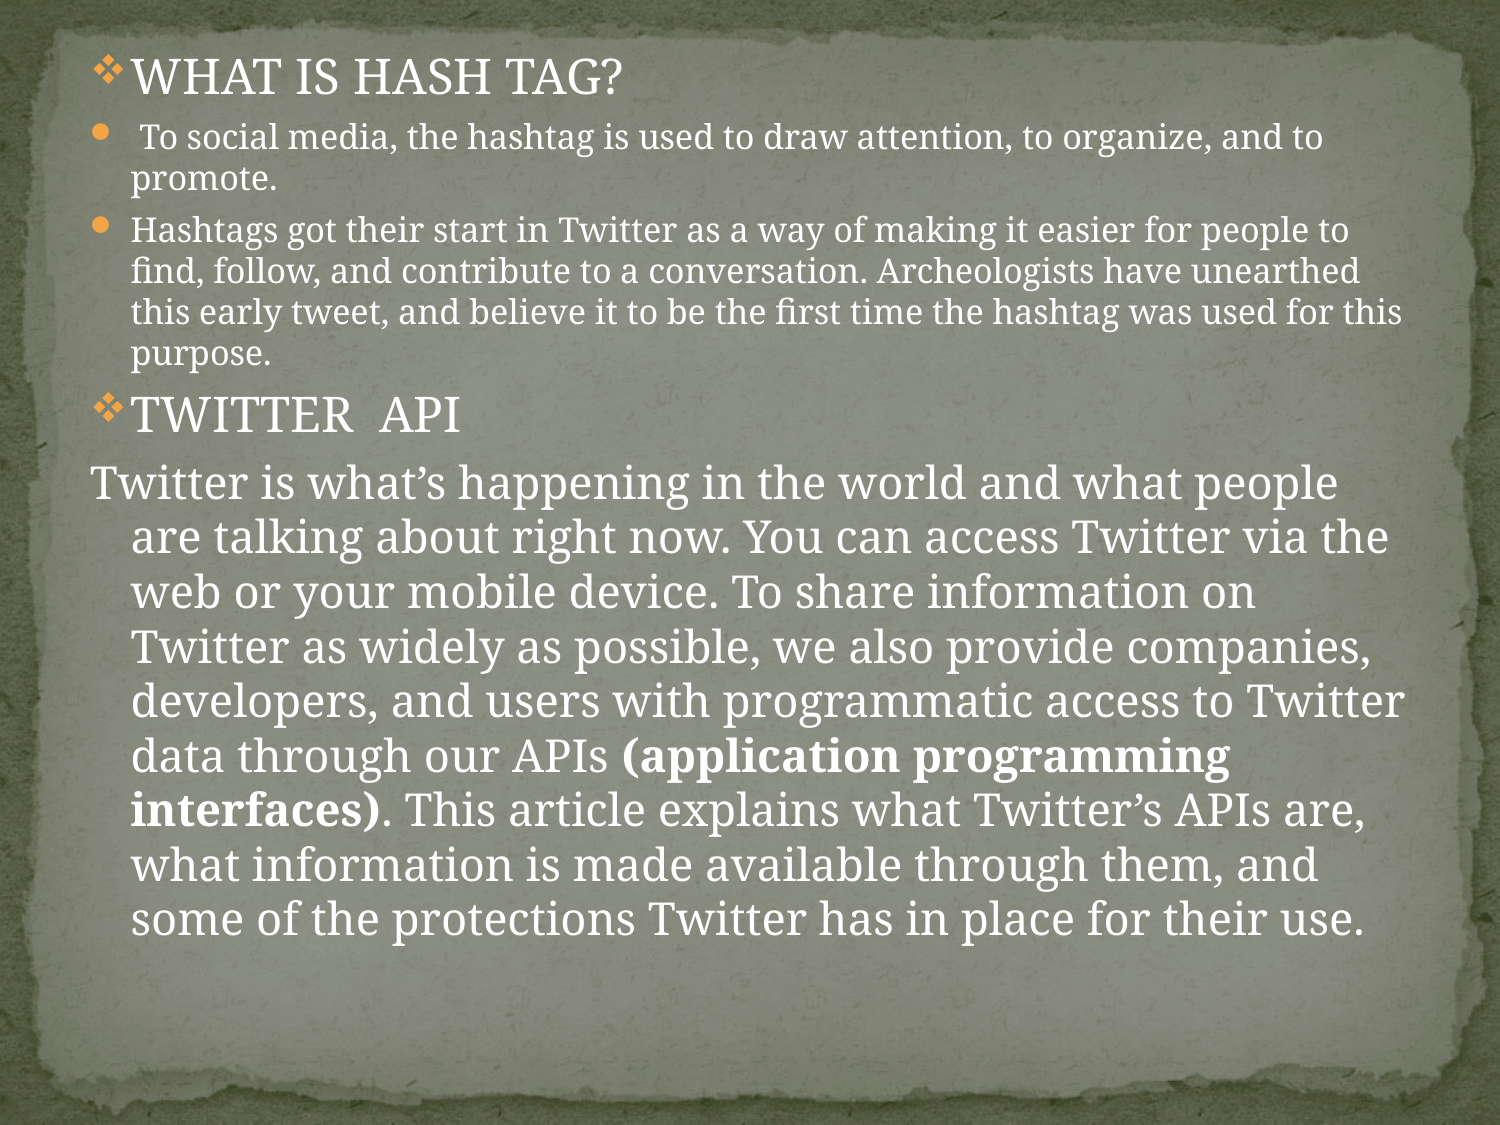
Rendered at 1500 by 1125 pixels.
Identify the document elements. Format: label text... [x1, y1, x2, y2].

list WHAT IS HASH TAG? To social media, the hashtag is used to draw attention, to organize, and to promote. Hashtags got their start in Twitter as a way of making it easier for people to find, follow, and contribute to a conversation. Archeologists have unearthed this early tweet, and believe it to be the first time the hashtag was used for this purpose. TWITTER API Twitter is what’s happening in the world and what people are talking about right now. You can access Twitter via the web or your mobile device. To share information on Twitter as widely as possible, we also provide companies, developers, and users with programmatic access to Twitter data through our APIs (application programming interfaces). This article explains what Twitter’s APIs are, what information is made available through them, and some of the protections Twitter has in place for their use. [75, 37, 1425, 1005]
